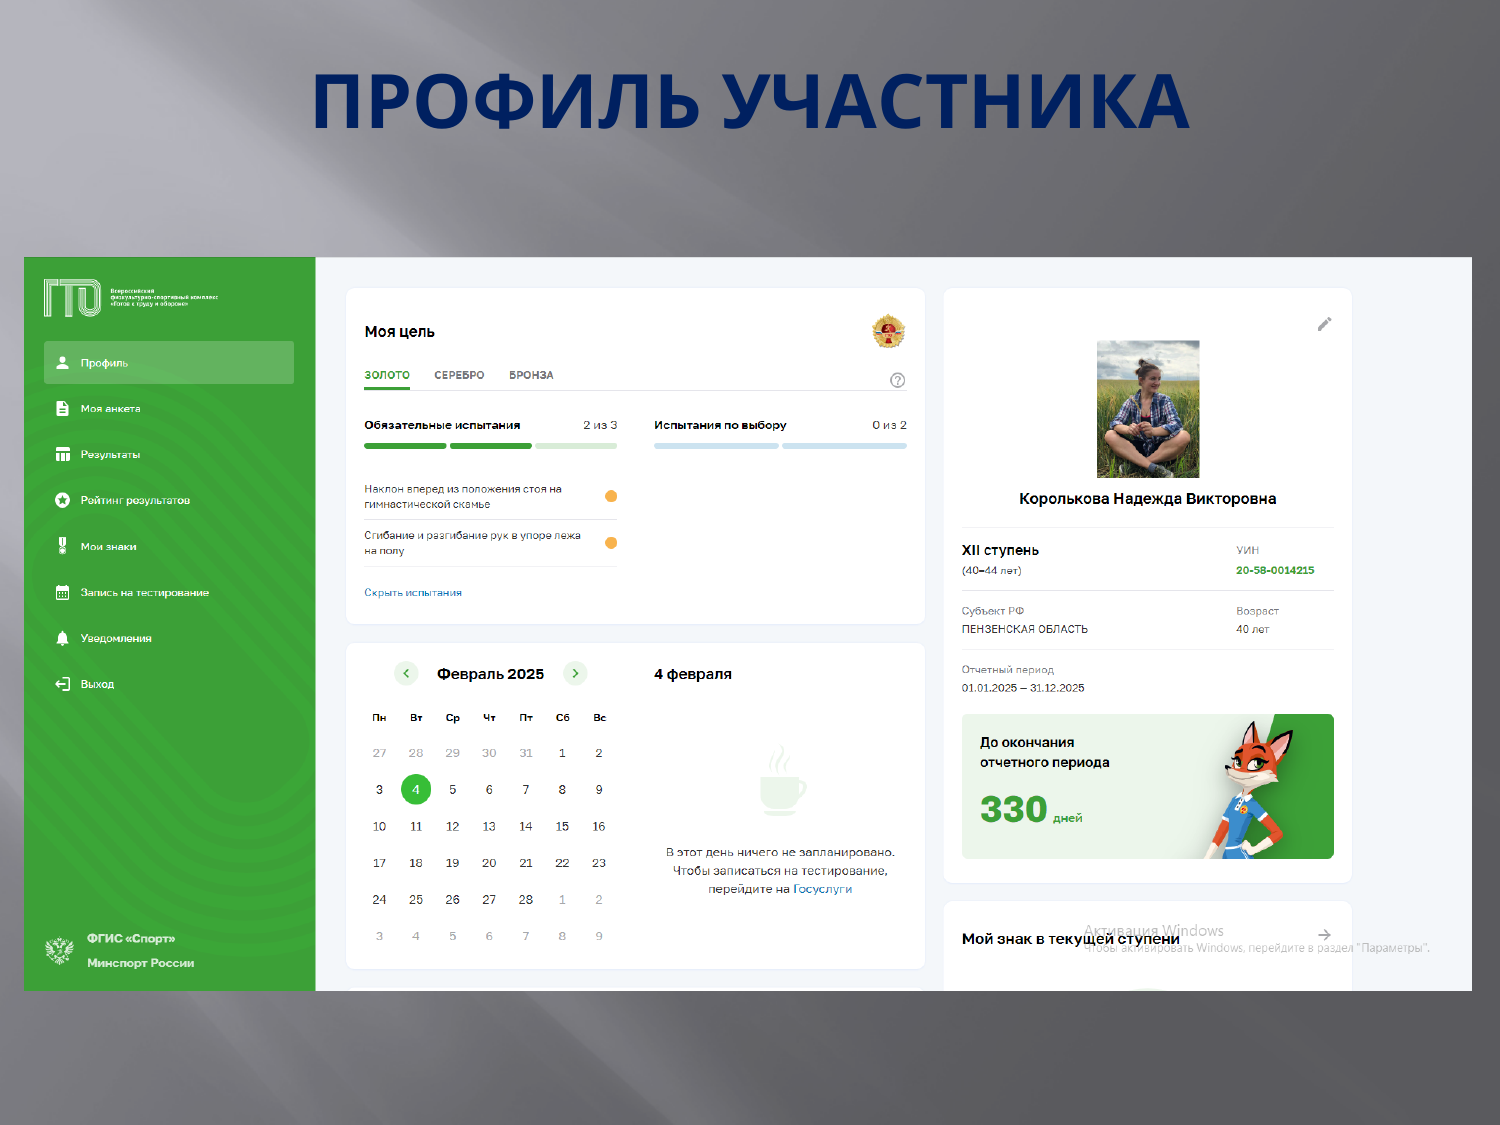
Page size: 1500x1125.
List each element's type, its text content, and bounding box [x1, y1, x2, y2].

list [24, 257, 1472, 991]
title ПРОФИЛЬ УЧАСТНИКА [75, 45, 1425, 153]
